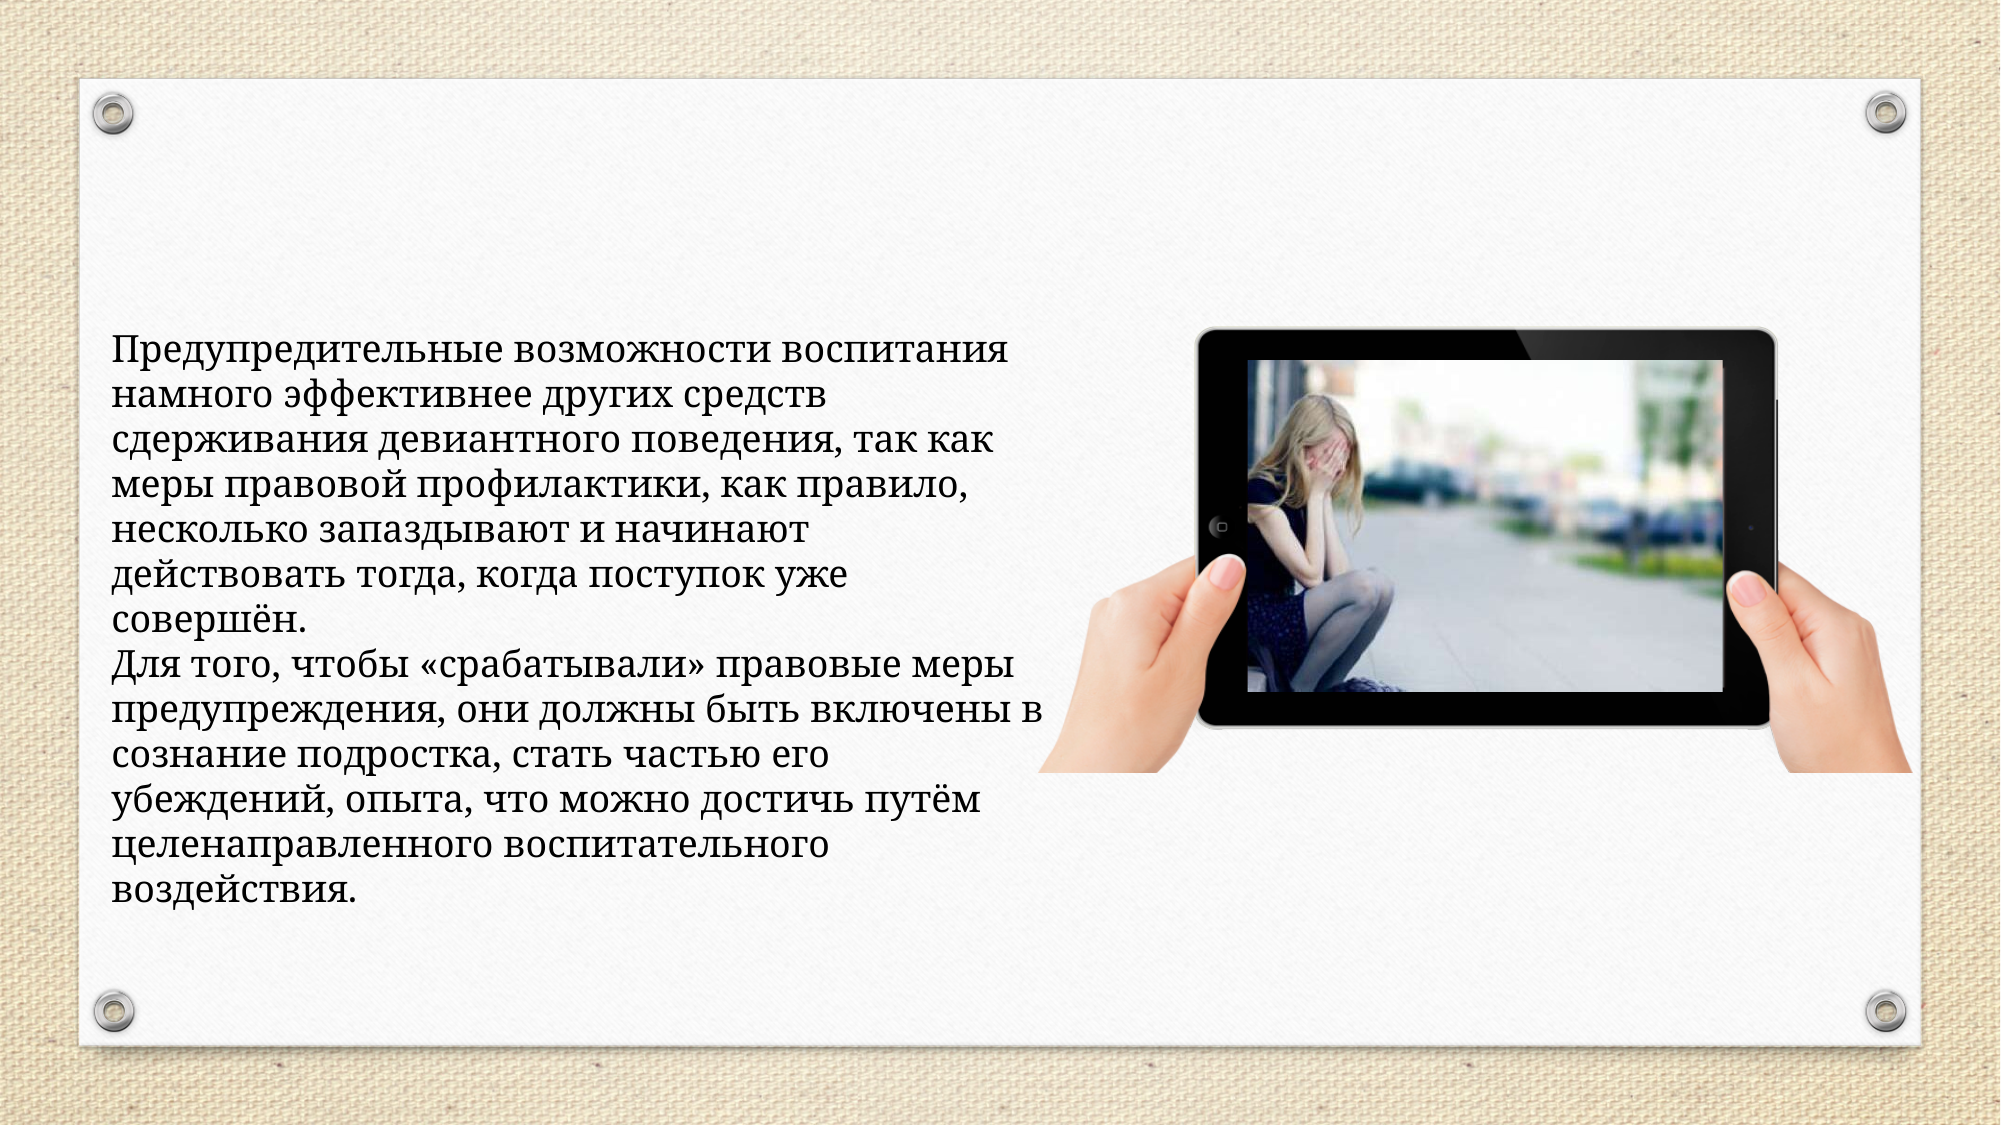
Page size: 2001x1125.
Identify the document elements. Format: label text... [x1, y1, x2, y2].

picture [0, 0, 2001, 1125]
text_box Предупредительные возможности воспитания намного эффективнее других средств сдерживания девиантного поведения, так как меры правовой профилактики, как правило, несколько запаздывают и начинают действовать тогда, когда поступок уже совершён. Для того, чтобы «срабатывали» правовые меры предупреждения, они должны быть включены в сознание подростка, стать частью его убеждений, опыта, что можно достичь путём целенаправленного воспитательного воздействия. [96, 317, 1061, 918]
